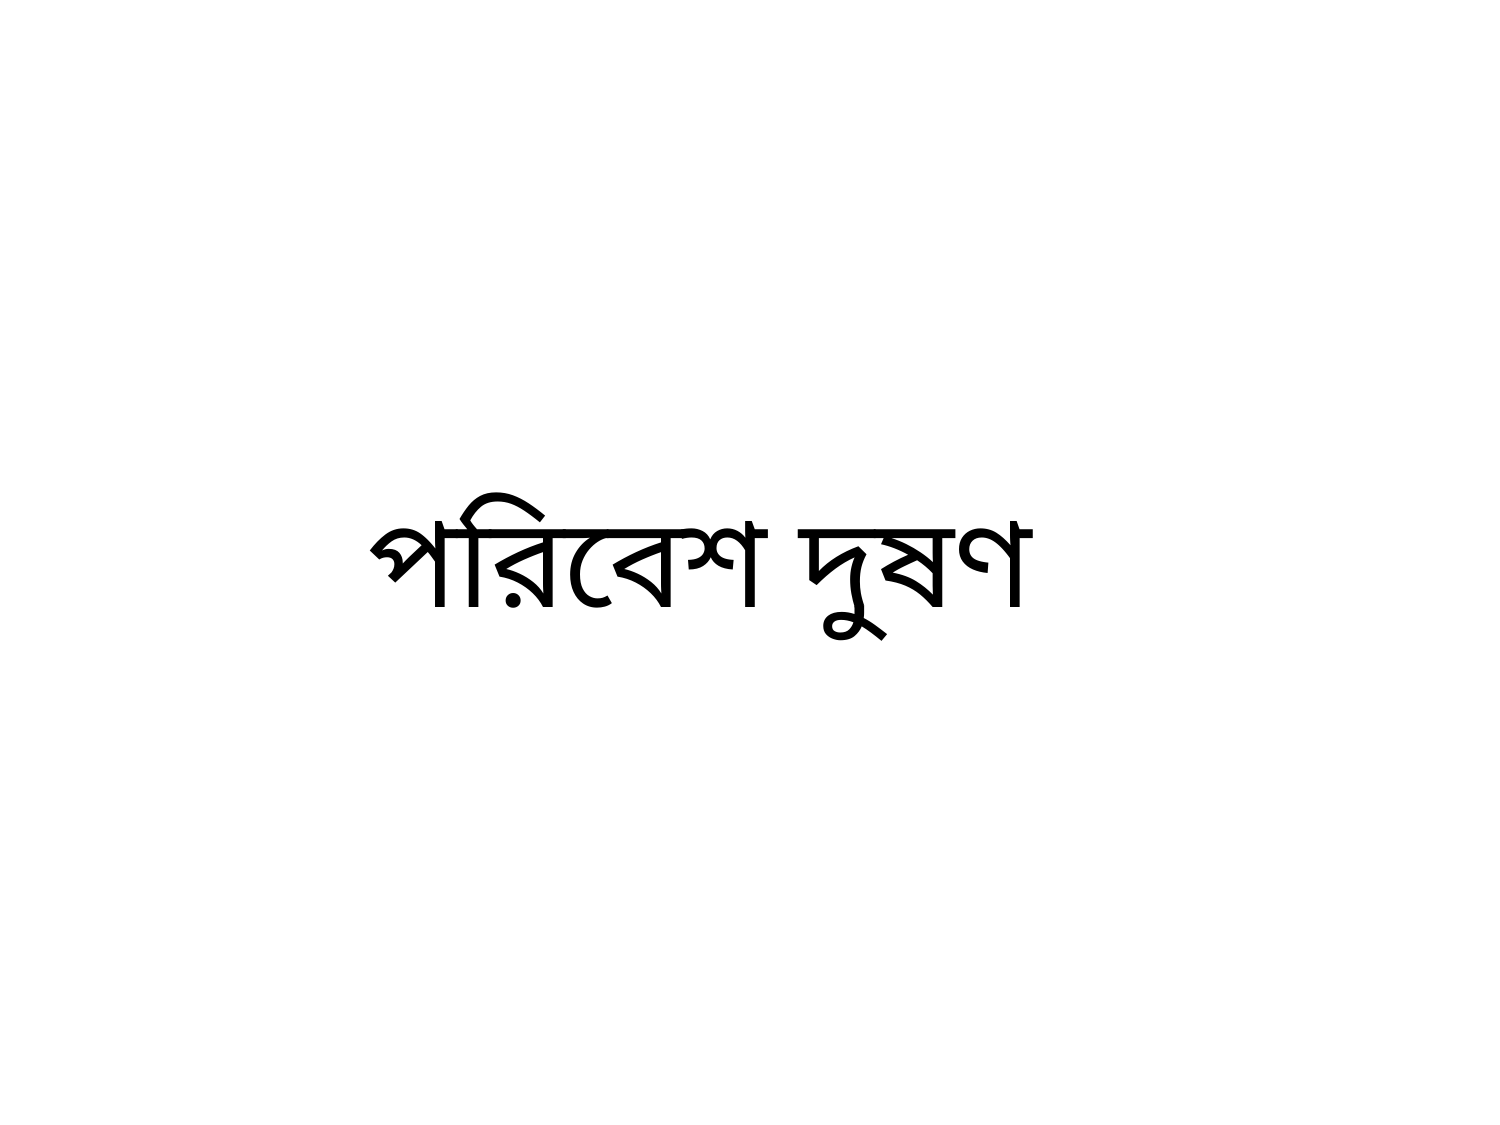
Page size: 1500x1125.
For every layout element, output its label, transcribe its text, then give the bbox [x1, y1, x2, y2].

text_box পরিবেশ দুষণ [337, 474, 1063, 640]
